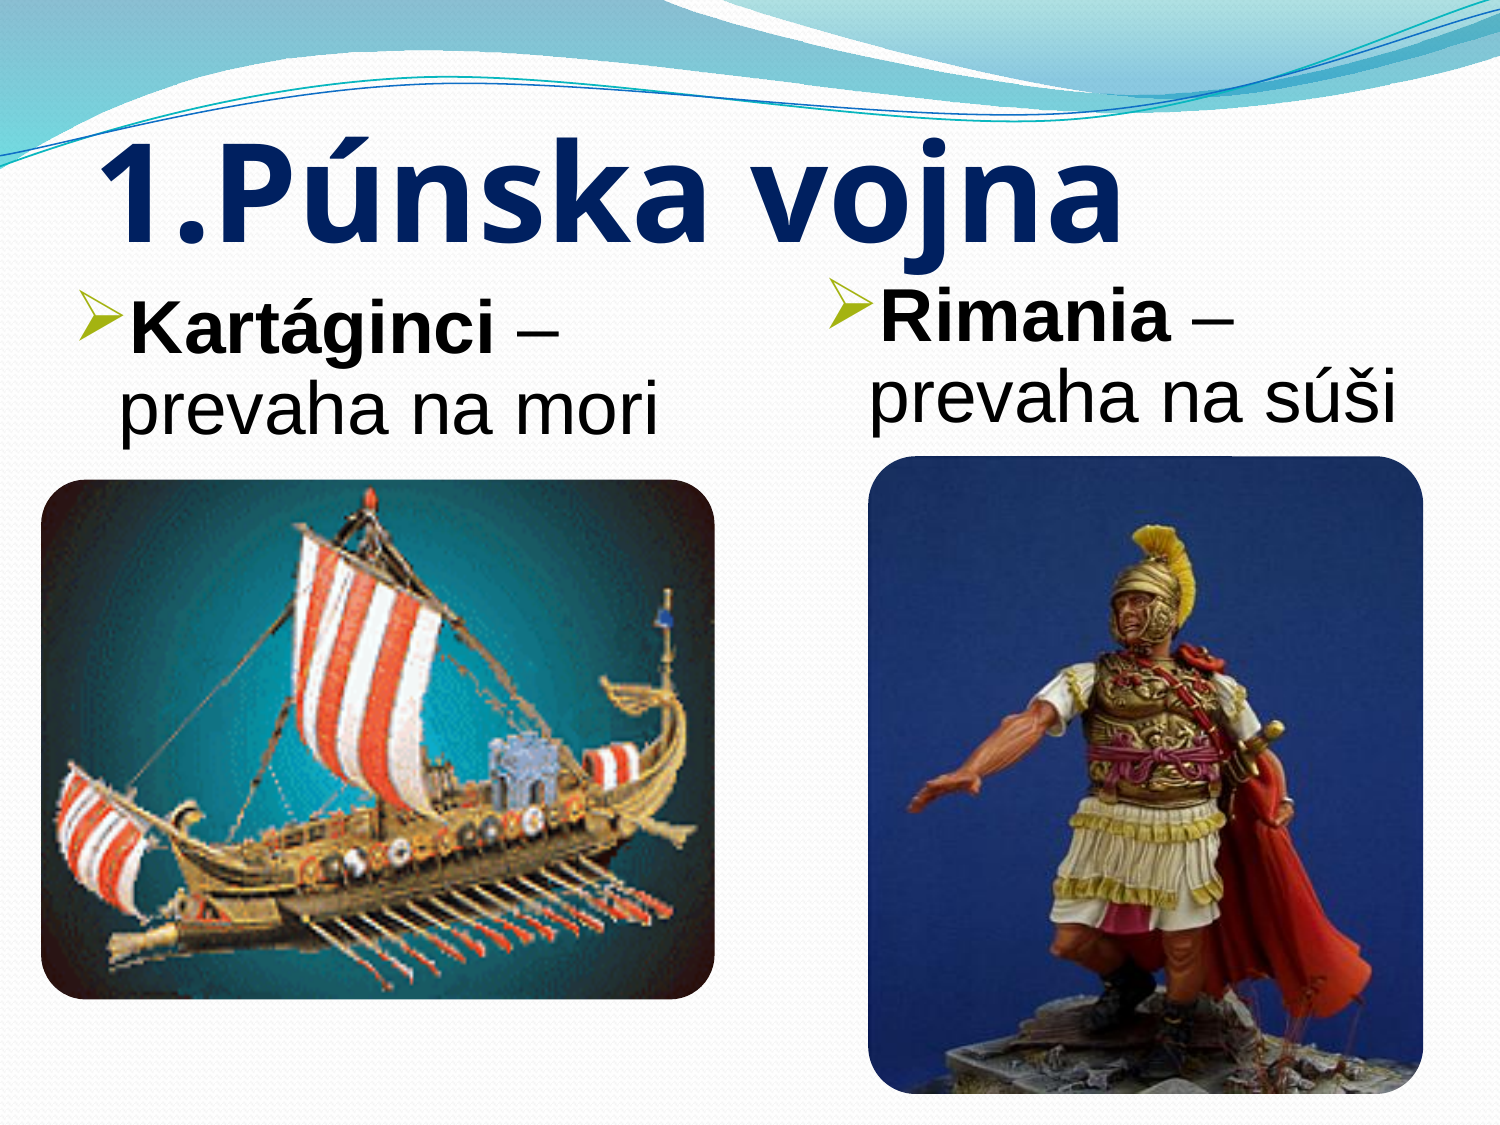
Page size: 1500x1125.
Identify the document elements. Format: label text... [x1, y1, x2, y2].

picture [40, 479, 715, 1000]
picture [867, 455, 1424, 1095]
list Rimania – prevaha na súši [808, 269, 1472, 452]
title 1.Púnska vojna [93, 82, 1444, 270]
list Kartáginci – prevaha na mori [58, 281, 722, 475]
